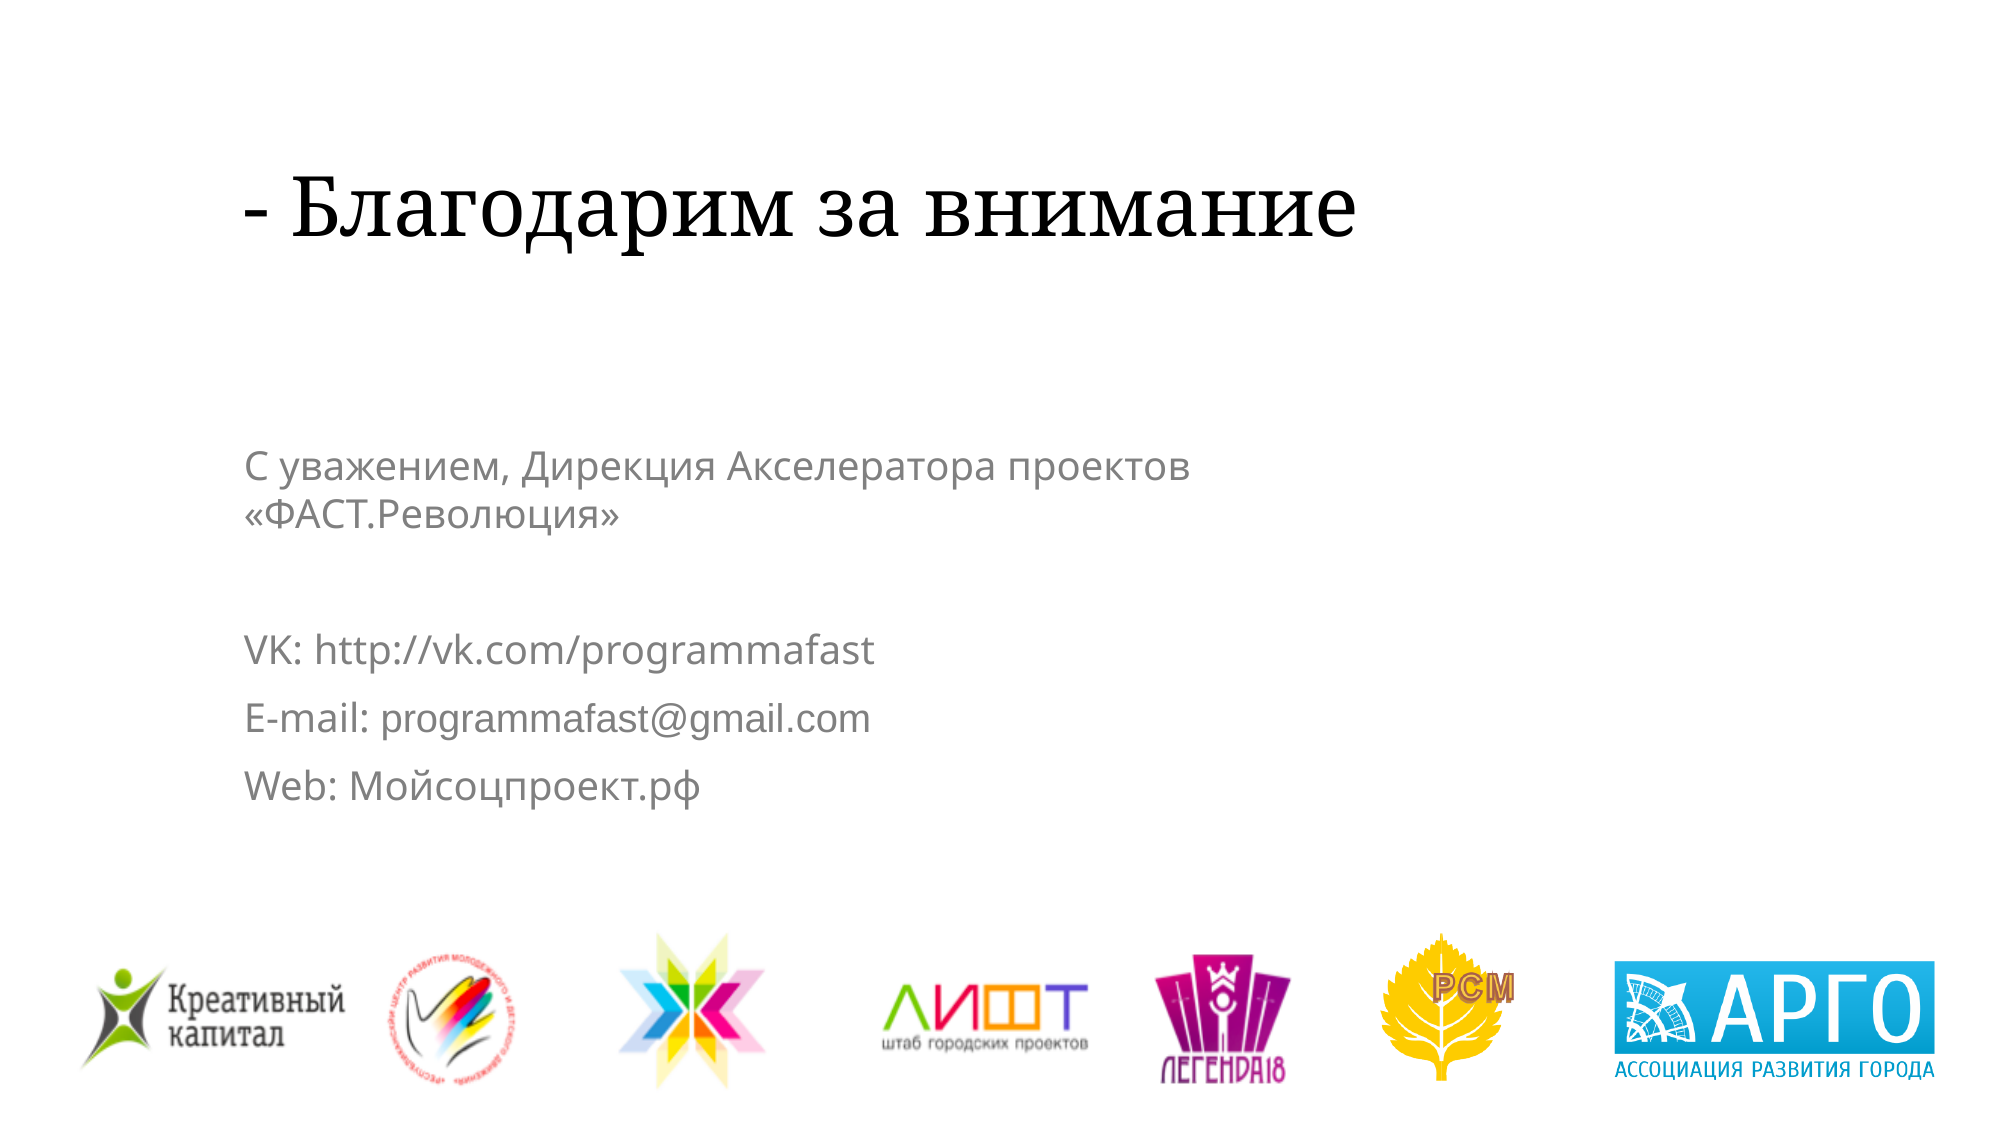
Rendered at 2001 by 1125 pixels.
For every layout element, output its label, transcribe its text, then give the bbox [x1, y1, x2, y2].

list С уважением, Дирекция Акселератора проектов «ФАСТ.Революция» VK: http://vk.com/programmafast E-mail: programmafast@gmail.com Web: Мойсоцпроект.рф [228, 432, 1534, 819]
text_box - Благодарим за внимание [228, 145, 1495, 261]
picture [65, 920, 1295, 1099]
picture [1922, 1074, 1935, 1081]
picture [1613, 960, 1935, 1081]
picture [1380, 933, 1514, 1081]
